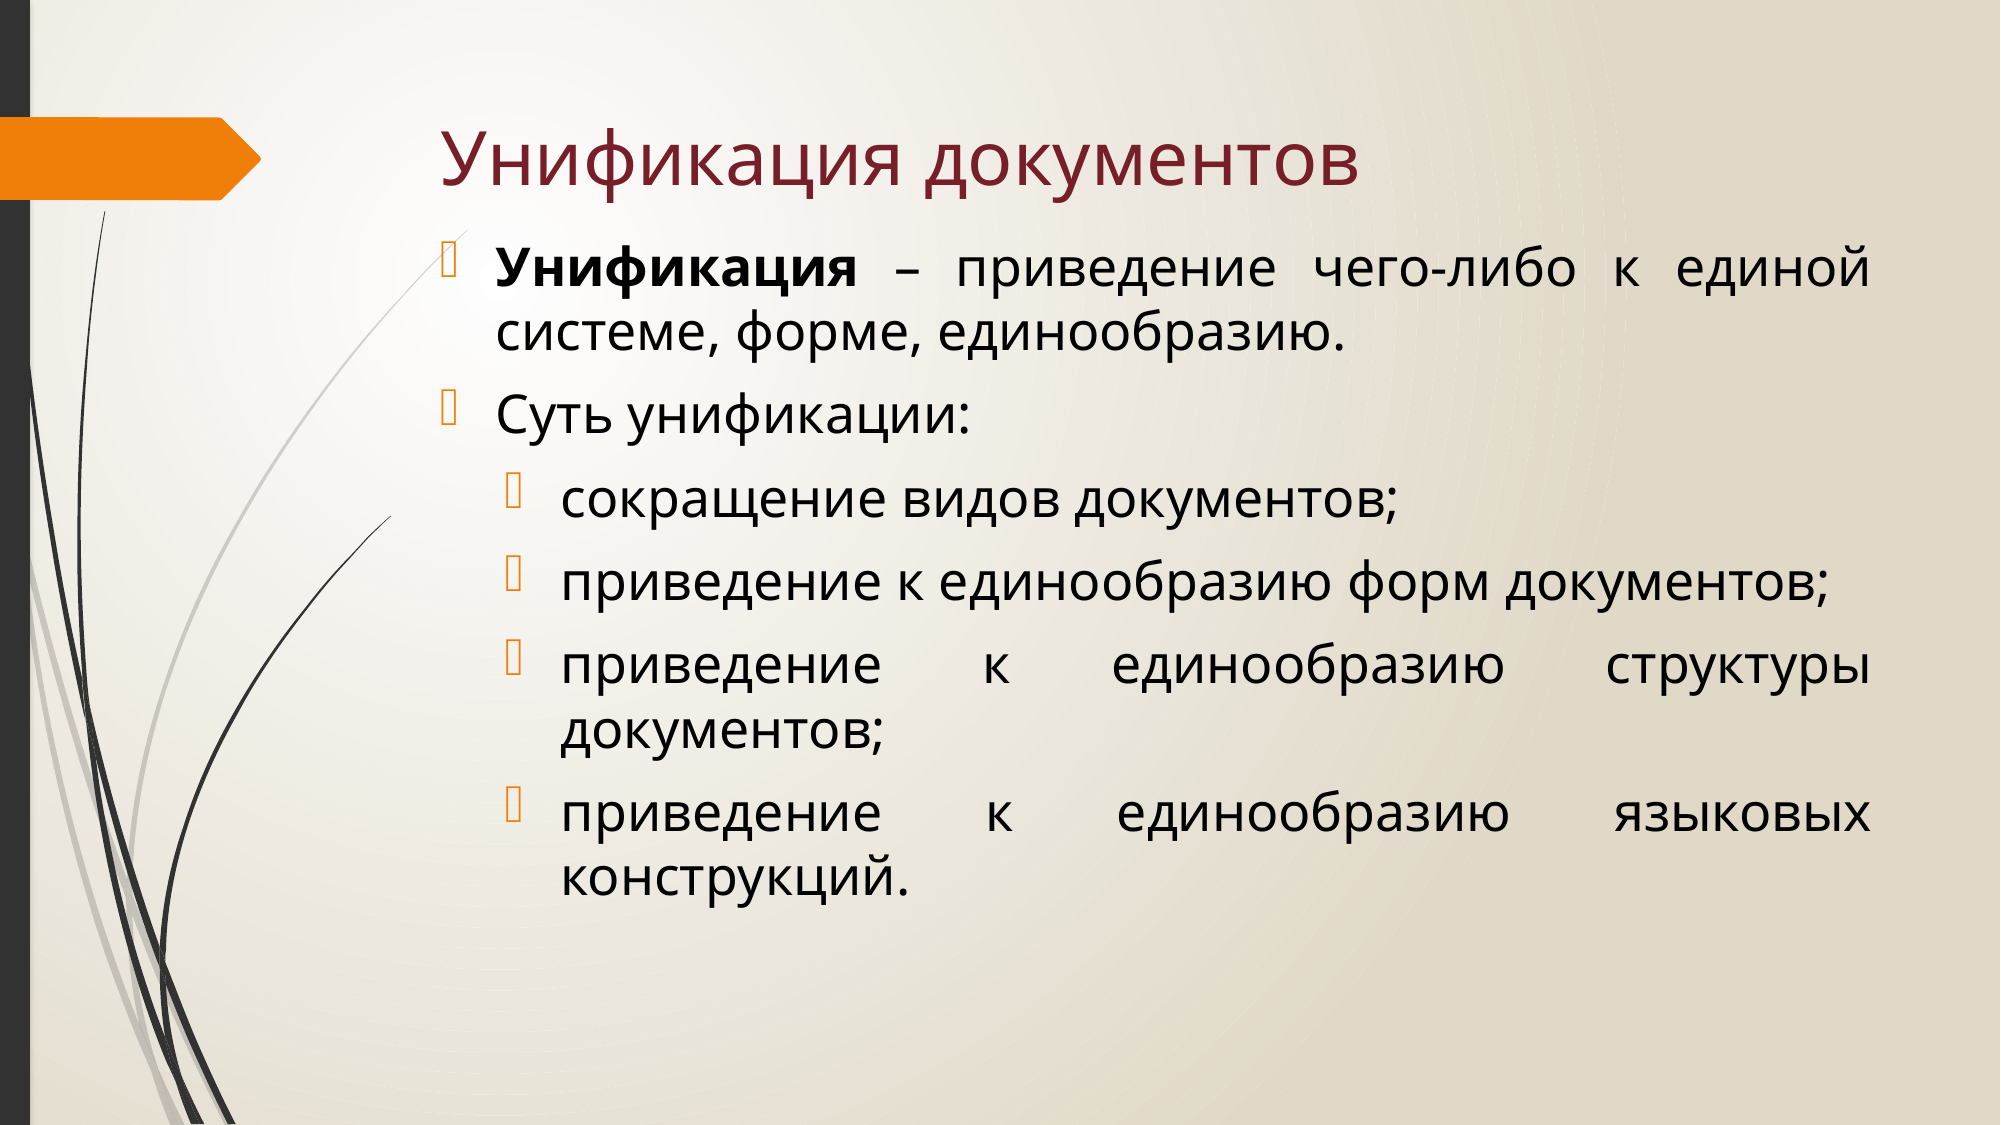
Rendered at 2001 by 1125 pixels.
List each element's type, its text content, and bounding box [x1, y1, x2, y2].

title Унификация документов [425, 102, 1888, 224]
list Унификация – приведение чего-либо к единой системе, форме, единообразию. Суть унификации: сокращение видов документов; приведение к единообразию форм документов; приведение к единообразию структуры документов; приведение к единообразию языковых конструкций. [424, 224, 1888, 970]
